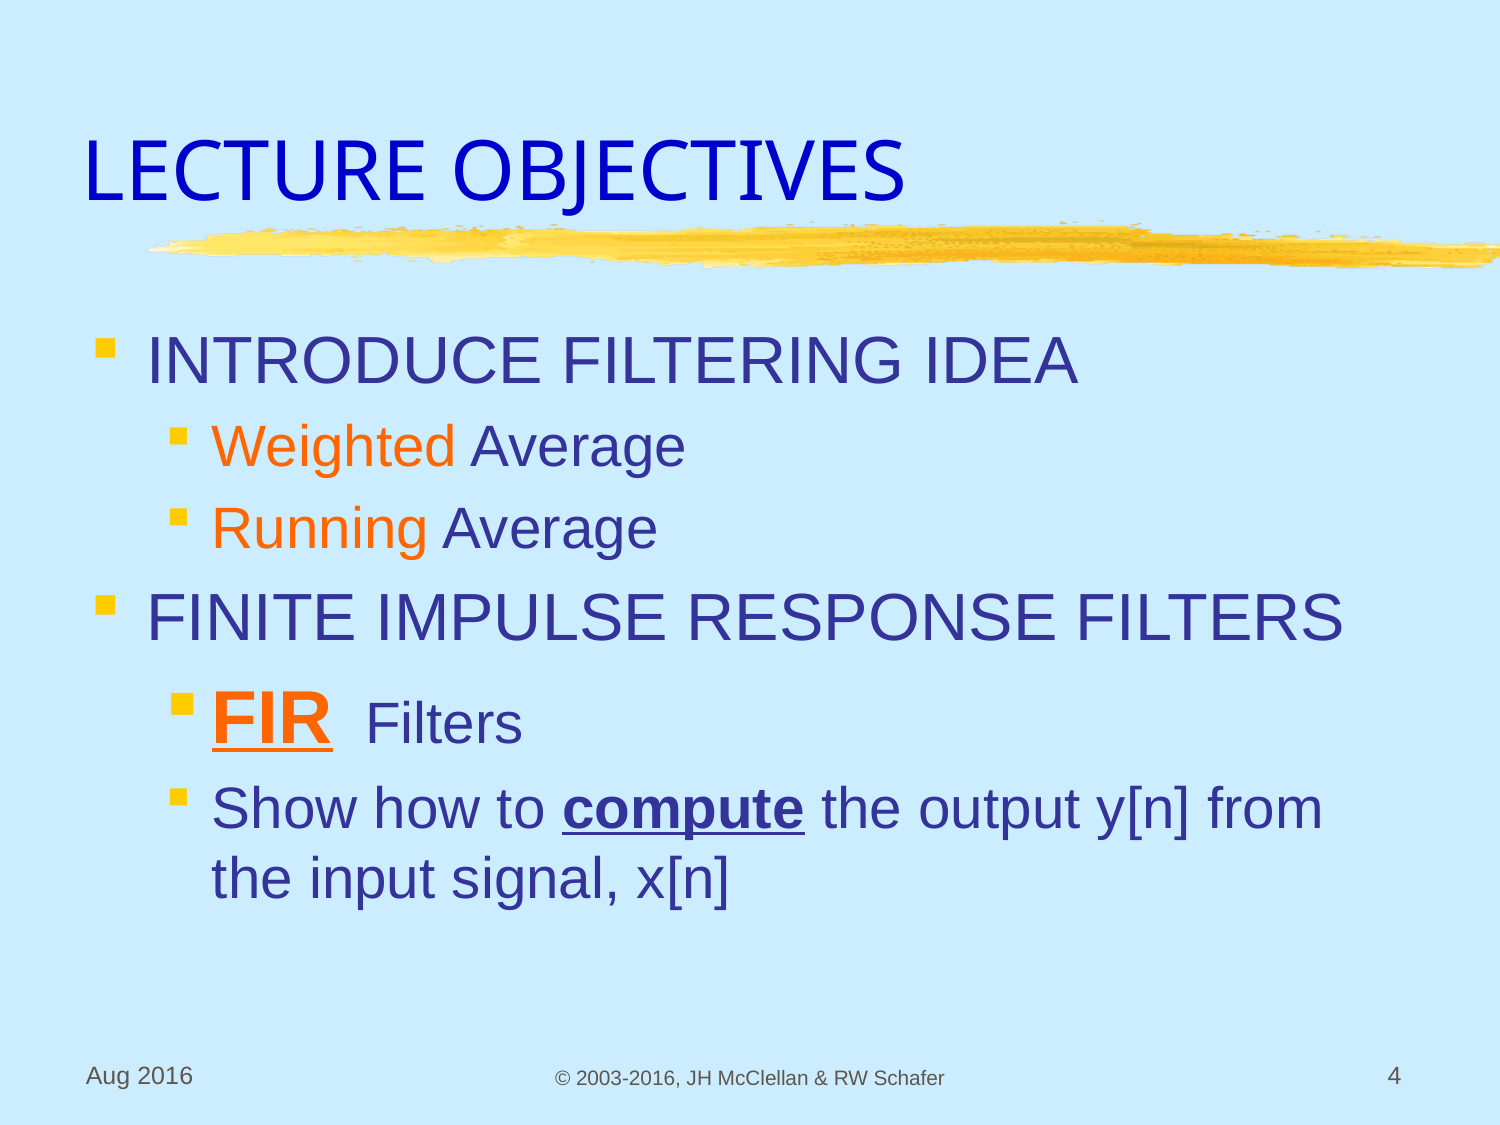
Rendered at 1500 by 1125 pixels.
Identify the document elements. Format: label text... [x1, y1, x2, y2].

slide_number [70, 1021, 384, 1098]
list INTRODUCE FILTERING IDEA Weighted Average Running Average FINITE IMPULSE RESPONSE FILTERS FIR Filters Show how to compute the output y[n] from the input signal, x[n] [74, 309, 1417, 994]
footer © 2003-2016, JH McClellan & RW Schafer [512, 1021, 988, 1098]
title LECTURE OBJECTIVES [66, 37, 1342, 226]
picture [150, 215, 1500, 279]
slide_number 4 [1103, 1021, 1417, 1098]
